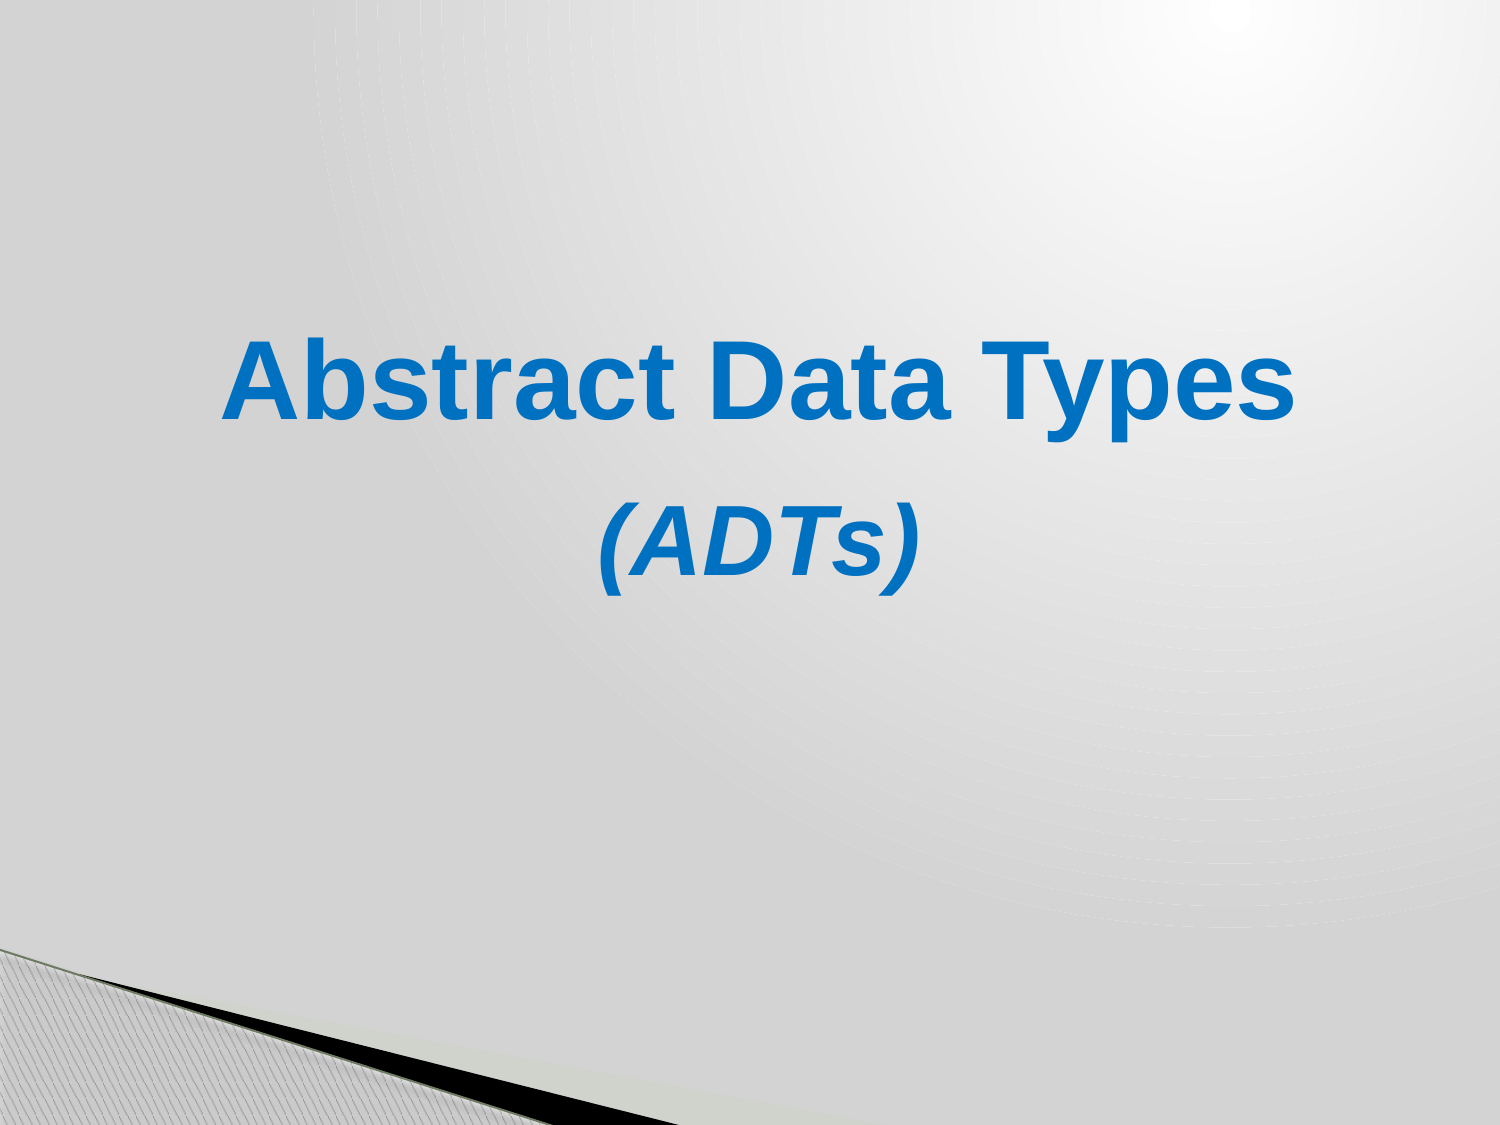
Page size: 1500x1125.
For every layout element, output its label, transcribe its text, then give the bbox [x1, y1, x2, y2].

list Abstract Data Types (ADTs) [75, 299, 1425, 986]
